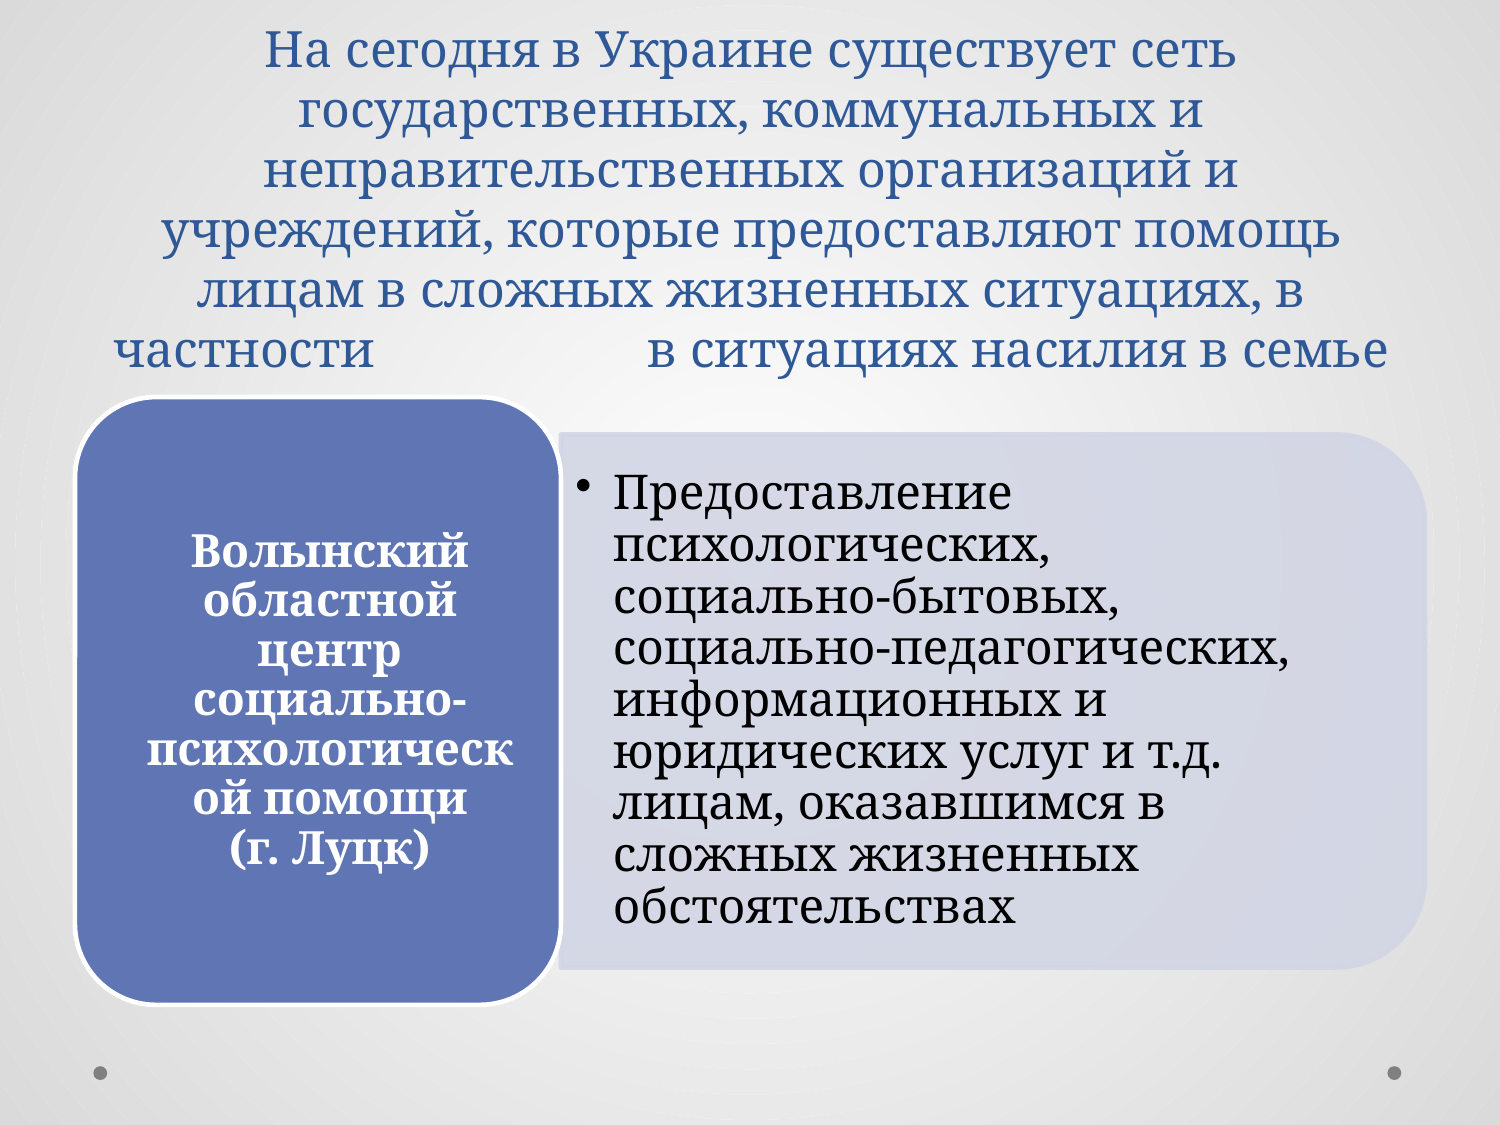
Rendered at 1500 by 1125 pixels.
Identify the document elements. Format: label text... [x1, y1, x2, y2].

title На сегодня в Украине существует сеть государственных, коммунальных и неправительственных организаций и учреждений, которые предоставляют помощь лицам в сложных жизненных ситуациях, в частности в ситуациях насилия в семье [76, 19, 1427, 386]
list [74, 396, 1426, 1006]
